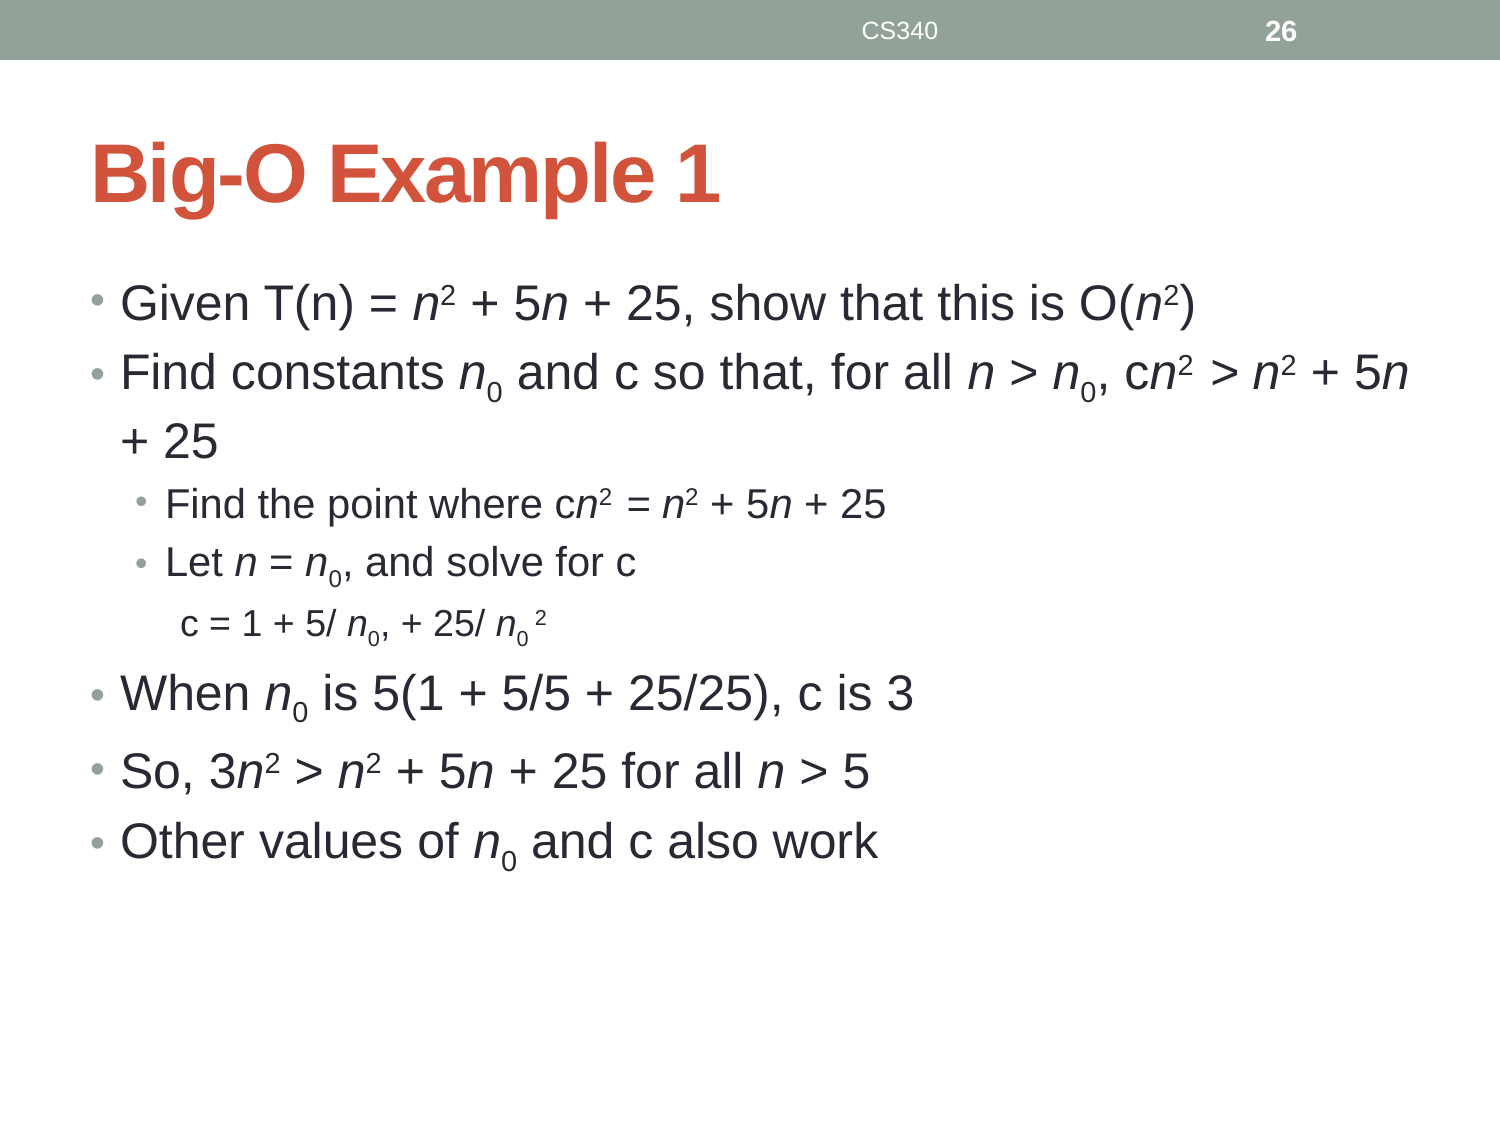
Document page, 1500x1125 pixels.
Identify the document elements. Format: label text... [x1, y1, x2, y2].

slide_number 26 [1250, 3, 1425, 57]
footer CS340 [562, 3, 1238, 57]
list Given T(n) = n2 + 5n + 25, show that this is O(n2) Find constants n0 and c so that, for all n > n0, cn2 > n2 + 5n + 25 Find the point where cn2 = n2 + 5n + 25 Let n = n0, and solve for c c = 1 + 5/ n0, + 25/ n0 2 When n0 is 5(1 + 5/5 + 25/25), c is 3 So, 3n2 > n2 + 5n + 25 for all n > 5 Other values of n0 and c also work [75, 262, 1425, 1063]
title Big-O Example 1 [75, 87, 1425, 250]
